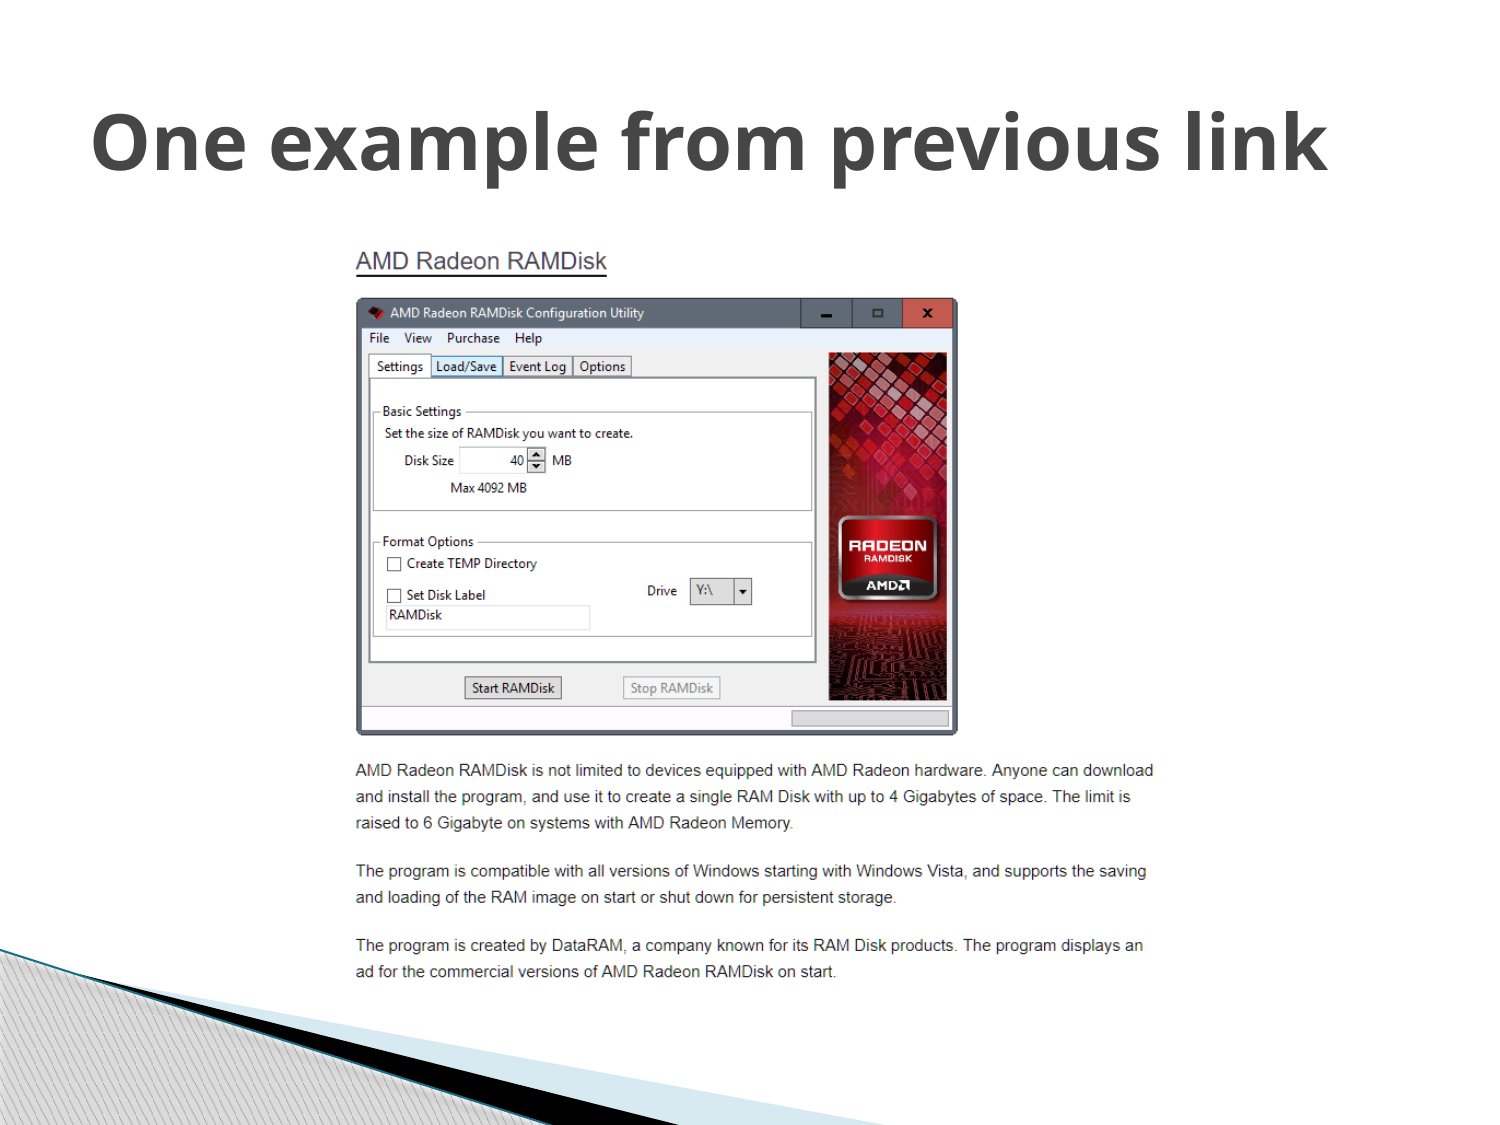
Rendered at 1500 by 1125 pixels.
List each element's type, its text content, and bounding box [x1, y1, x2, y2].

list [340, 242, 1160, 986]
title One example from previous link [75, 45, 1425, 233]
